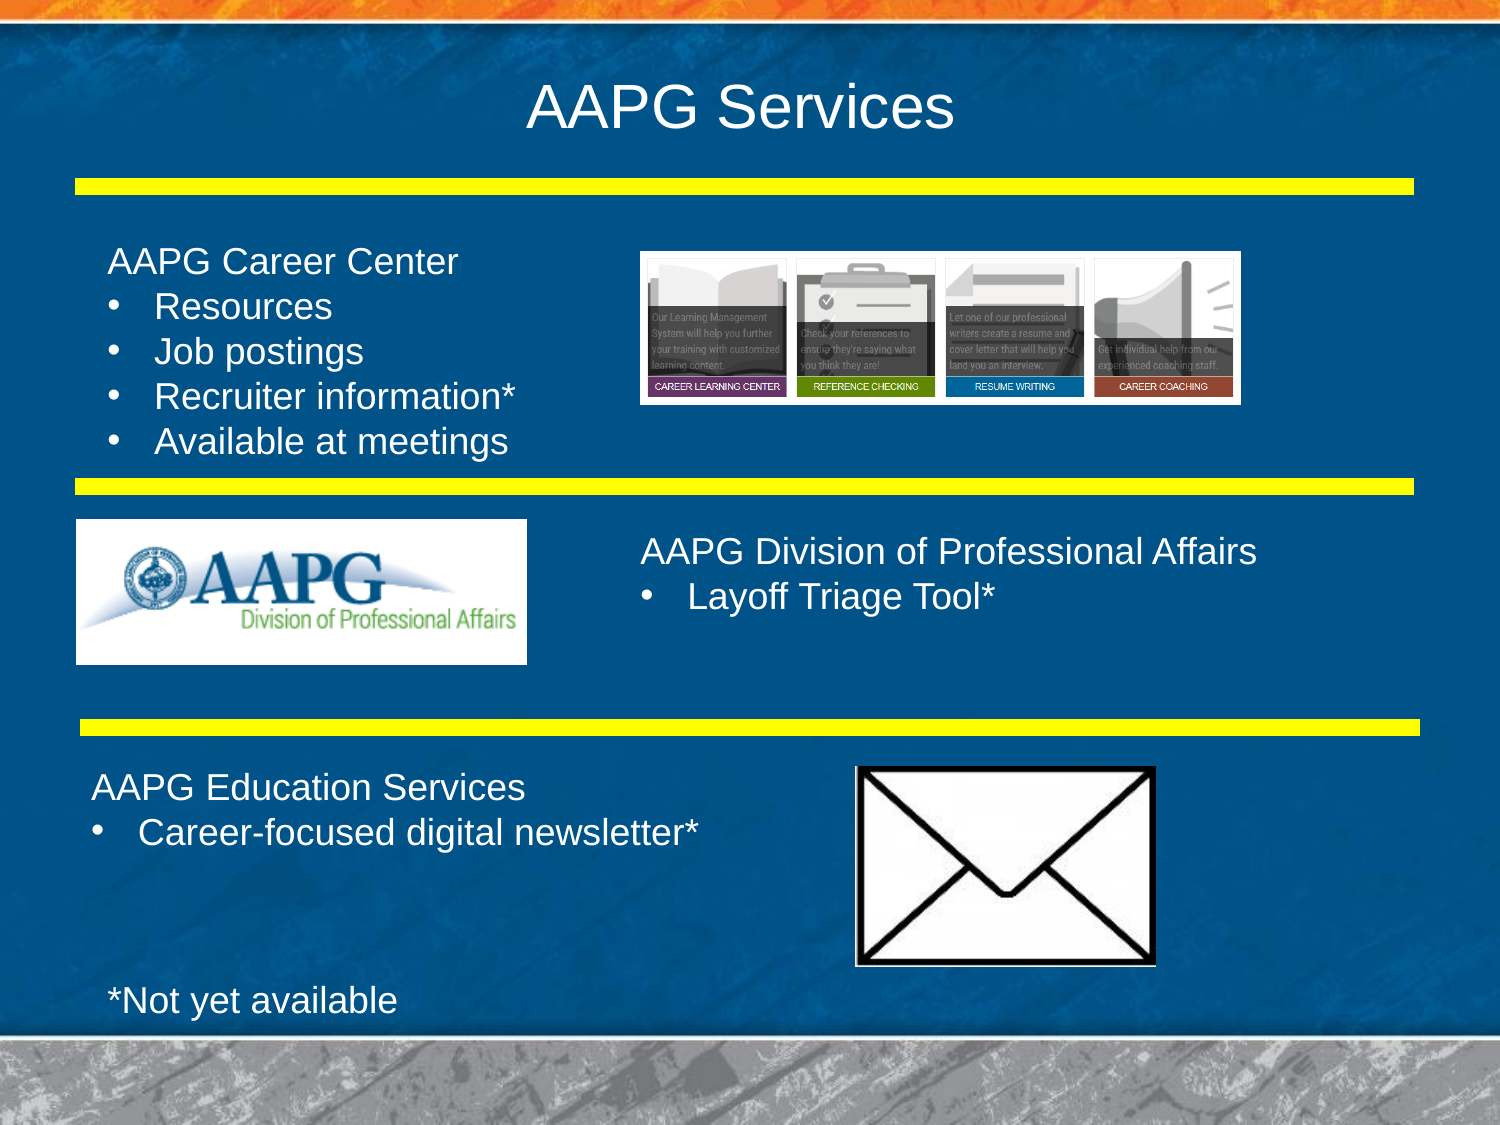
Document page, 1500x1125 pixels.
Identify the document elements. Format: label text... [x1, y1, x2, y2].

text_box *Not yet available [92, 969, 584, 1029]
title AAPG Services [75, 45, 1425, 162]
text_box AAPG Education Services Career-focused digital newsletter* [76, 755, 750, 860]
text_box AAPG Division of Professional Affairs Layoff Triage Tool* [625, 519, 1330, 625]
picture [0, 0, 1500, 1125]
text_box AAPG Career Center Resources Job postings Recruiter information* Available at meetings [92, 229, 614, 470]
